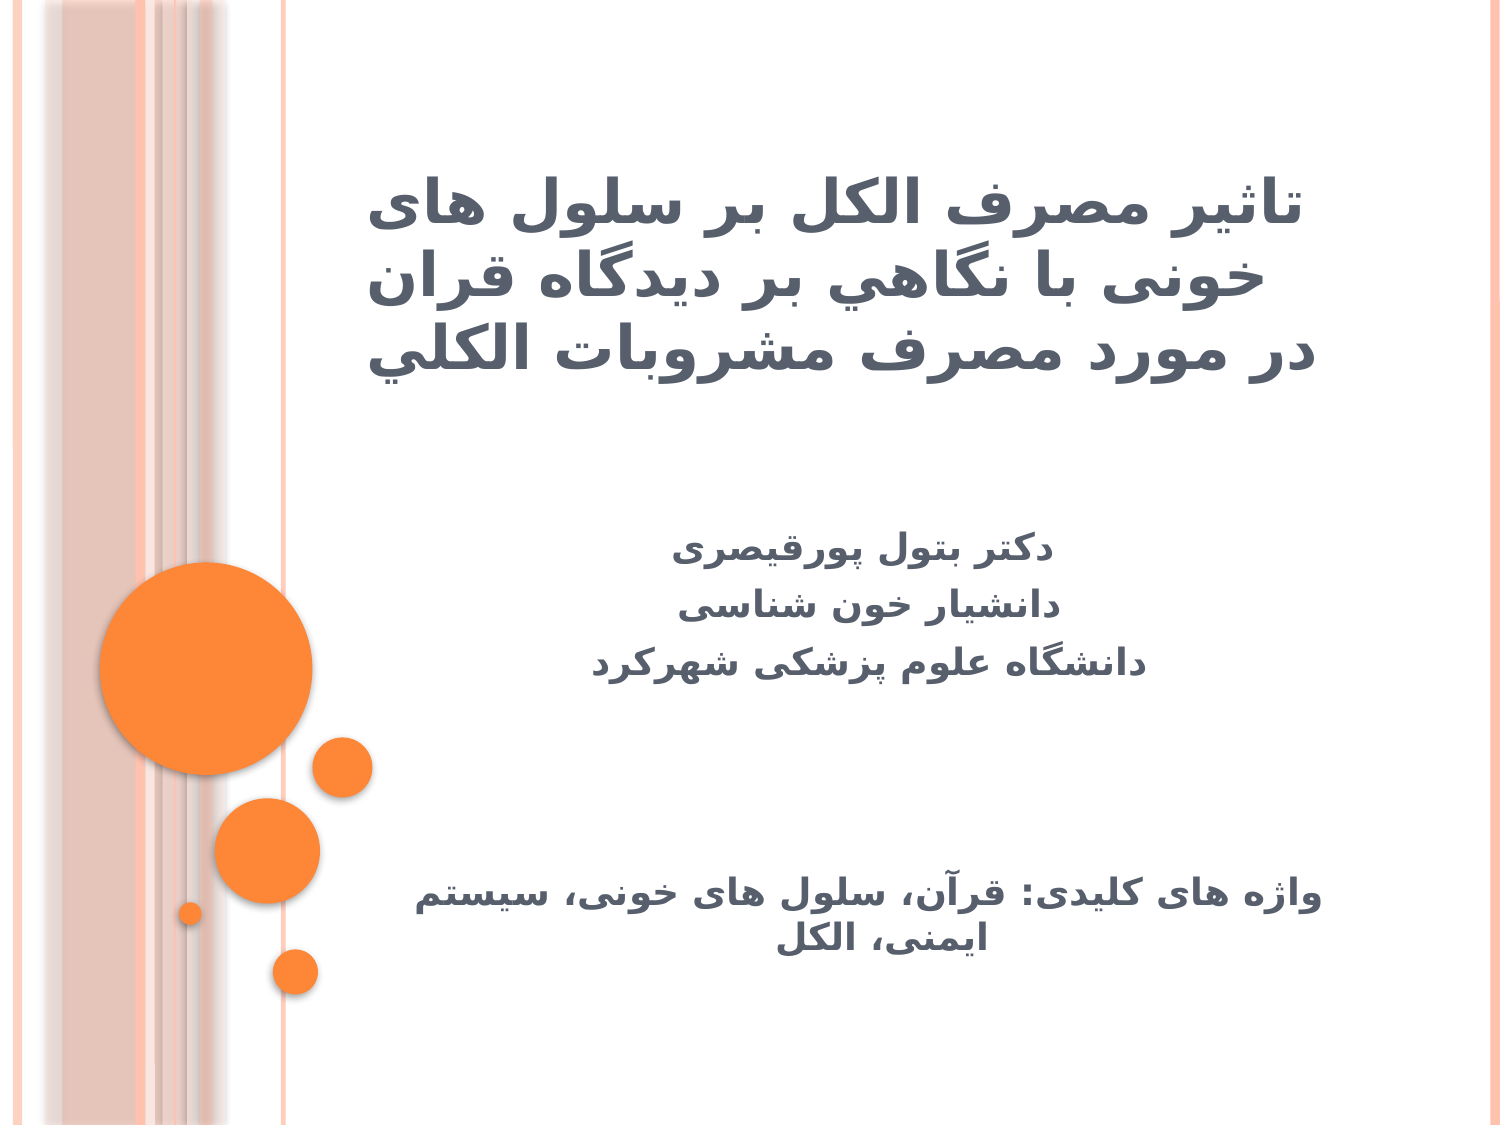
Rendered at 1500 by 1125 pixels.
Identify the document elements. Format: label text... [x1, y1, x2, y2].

title تاثیر مصرف الکل بر سلول های خونی با نگاهي بر ديدگاه قران در مورد مصرف مشروبات الكلي [351, 152, 1364, 464]
subtitle دکتر بتول پورقیصری دانشیار خون شناسی دانشگاه علوم پزشکی شهرکرد واژه های کلیدی: قرآن، سلول های خونی، سیستم ایمنی، الکل [363, 515, 1376, 741]
